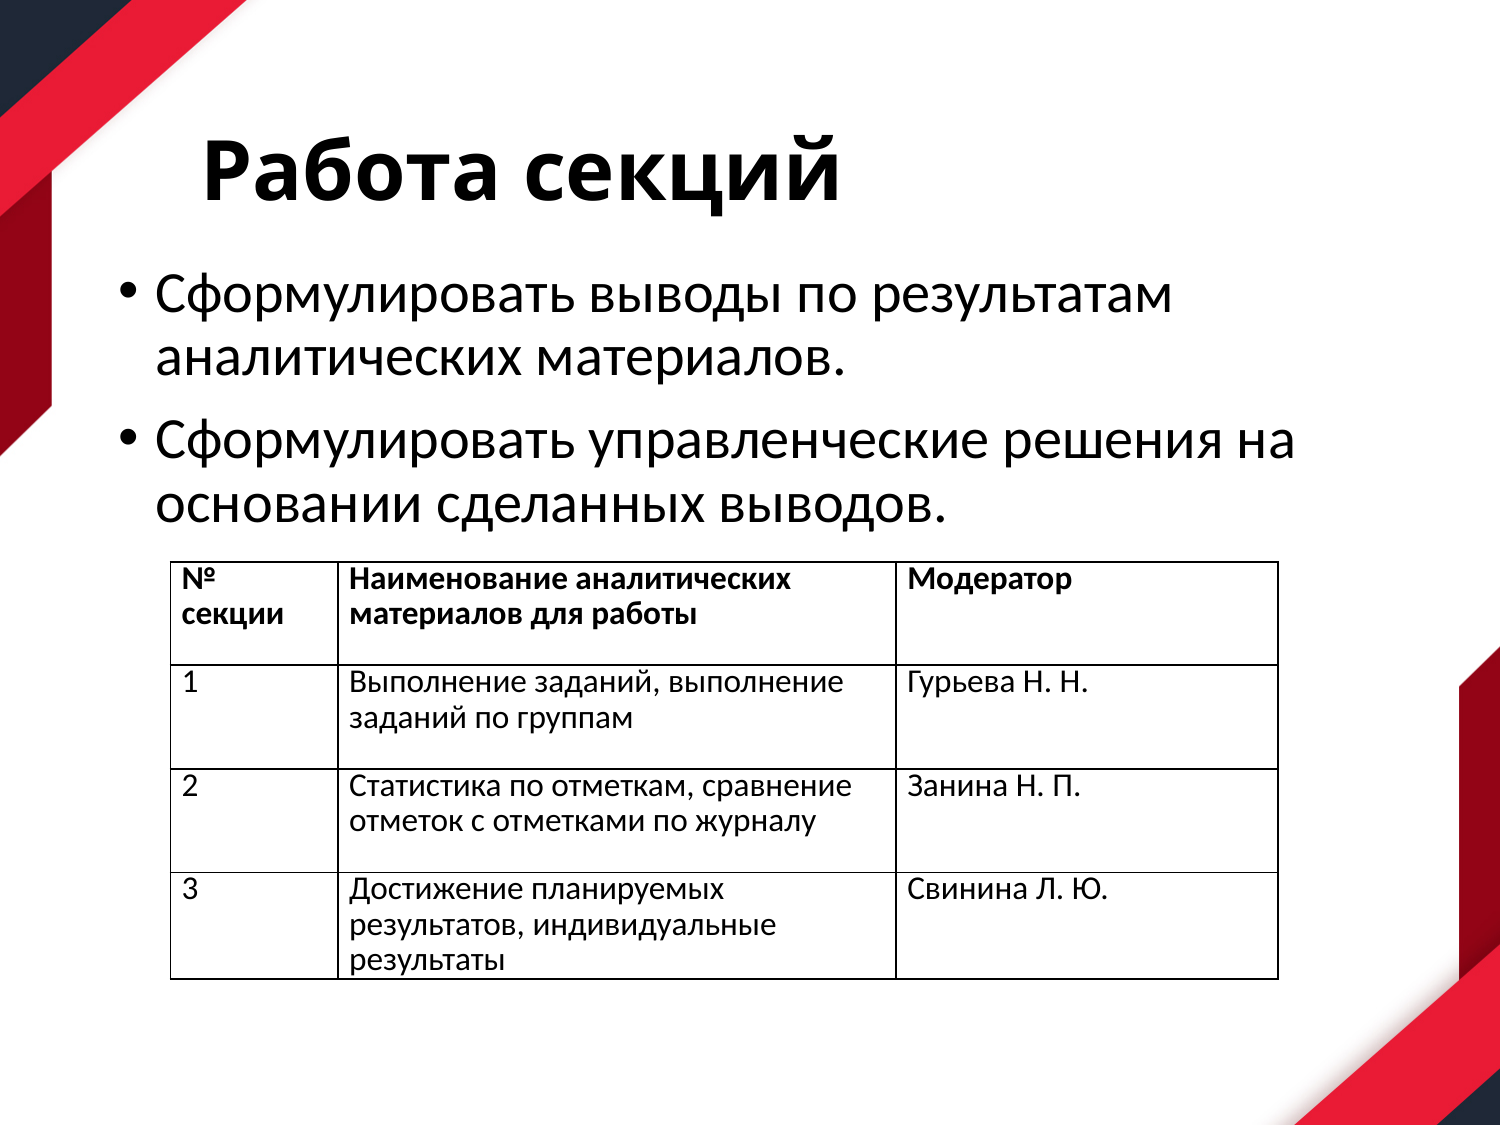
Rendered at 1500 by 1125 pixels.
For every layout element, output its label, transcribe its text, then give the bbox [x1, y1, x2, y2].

table_cell Занина Н. П. [897, 770, 1277, 872]
table_cell 2 [171, 770, 337, 872]
table_cell Гурьева Н. Н. [897, 666, 1277, 768]
table_header Наименование аналитических материалов для работы [339, 563, 895, 664]
table_header Модератор [897, 563, 1277, 664]
title Работа секций [185, 81, 1412, 265]
table_cell Выполнение заданий, выполнение заданий по группам [339, 666, 895, 768]
table_cell Статистика по отметкам, сравнение отметок с отметками по журналу [339, 770, 895, 872]
table_cell Достижение планируемых результатов, индивидуальные результаты [339, 873, 895, 978]
table_cell Свинина Л. Ю. [897, 873, 1277, 978]
picture [0, 0, 1500, 1125]
table_cell 1 [171, 666, 337, 768]
list Сформулировать выводы по результатам аналитических материалов. Сформулировать управленческие решения на основании сделанных выводов. [103, 254, 1397, 562]
table_cell 3 [171, 873, 337, 978]
table_header № секции [171, 563, 337, 664]
